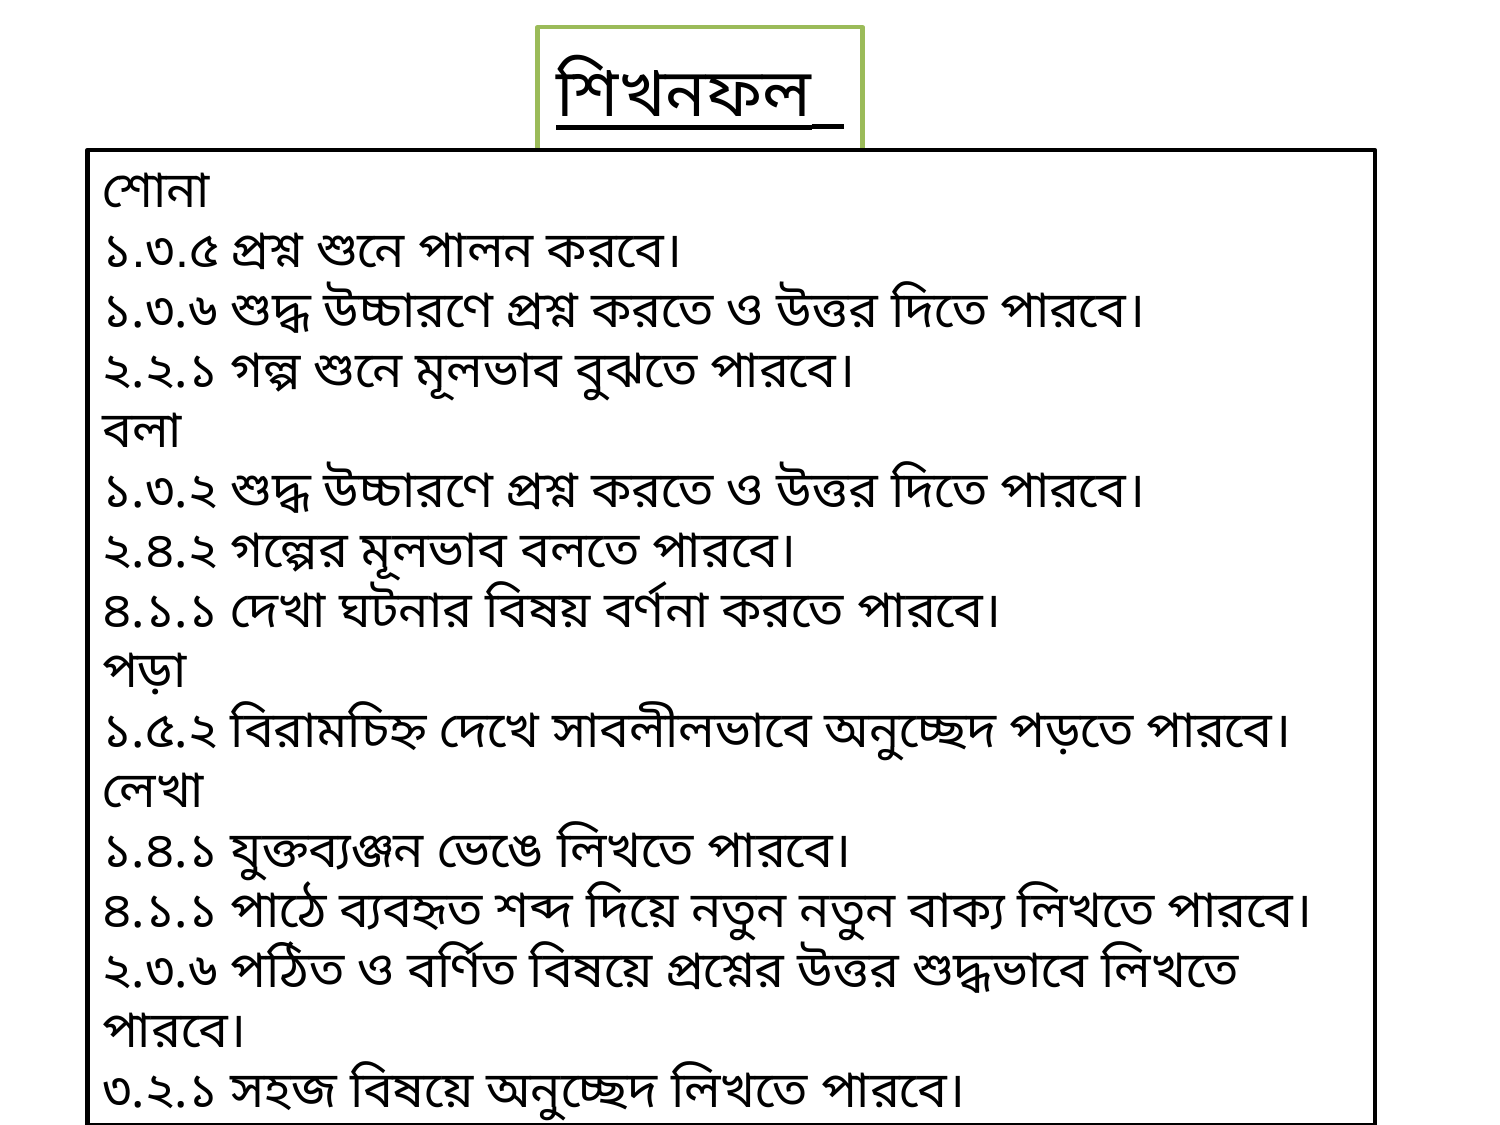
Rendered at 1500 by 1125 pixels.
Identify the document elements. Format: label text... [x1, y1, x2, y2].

title শিখনফল [535, 25, 865, 148]
text_box শোনা ১.৩.৫ প্রশ্ন শুনে পালন করবে। ১.৩.৬ শুদ্ধ উচ্চারণে প্রশ্ন করতে ও উত্তর দিতে পারবে। ২.২.১ গল্প শুনে মূলভাব বুঝতে পারবে। বলা ১.৩.২ শুদ্ধ উচ্চারণে প্রশ্ন করতে ও উত্তর দিতে পারবে। ২.৪.২ গল্পের মূলভাব বলতে পারবে। ৪.১.১ দেখা ঘটনার বিষয় বর্ণনা করতে পারবে। পড়া ১.৫.২ বিরামচিহ্ন দেখে সাবলীলভাবে অনুচ্ছেদ পড়তে পারবে। লেখা ১.৪.১ যুক্তব্যঞ্জন ভেঙে লিখতে পারবে। ৪.১.১ পাঠে ব্যবহৃত শব্দ দিয়ে নতুন নতুন বাক্য লিখতে পারবে। ২.৩.৬ পঠিত ও বর্ণিত বিষয়ে প্রশ্নের উত্তর শুদ্ধভাবে লিখতে পারবে। ৩.২.১ সহজ বিষয়ে অনুচ্ছেদ লিখতে পারবে। [85, 148, 1377, 1125]
